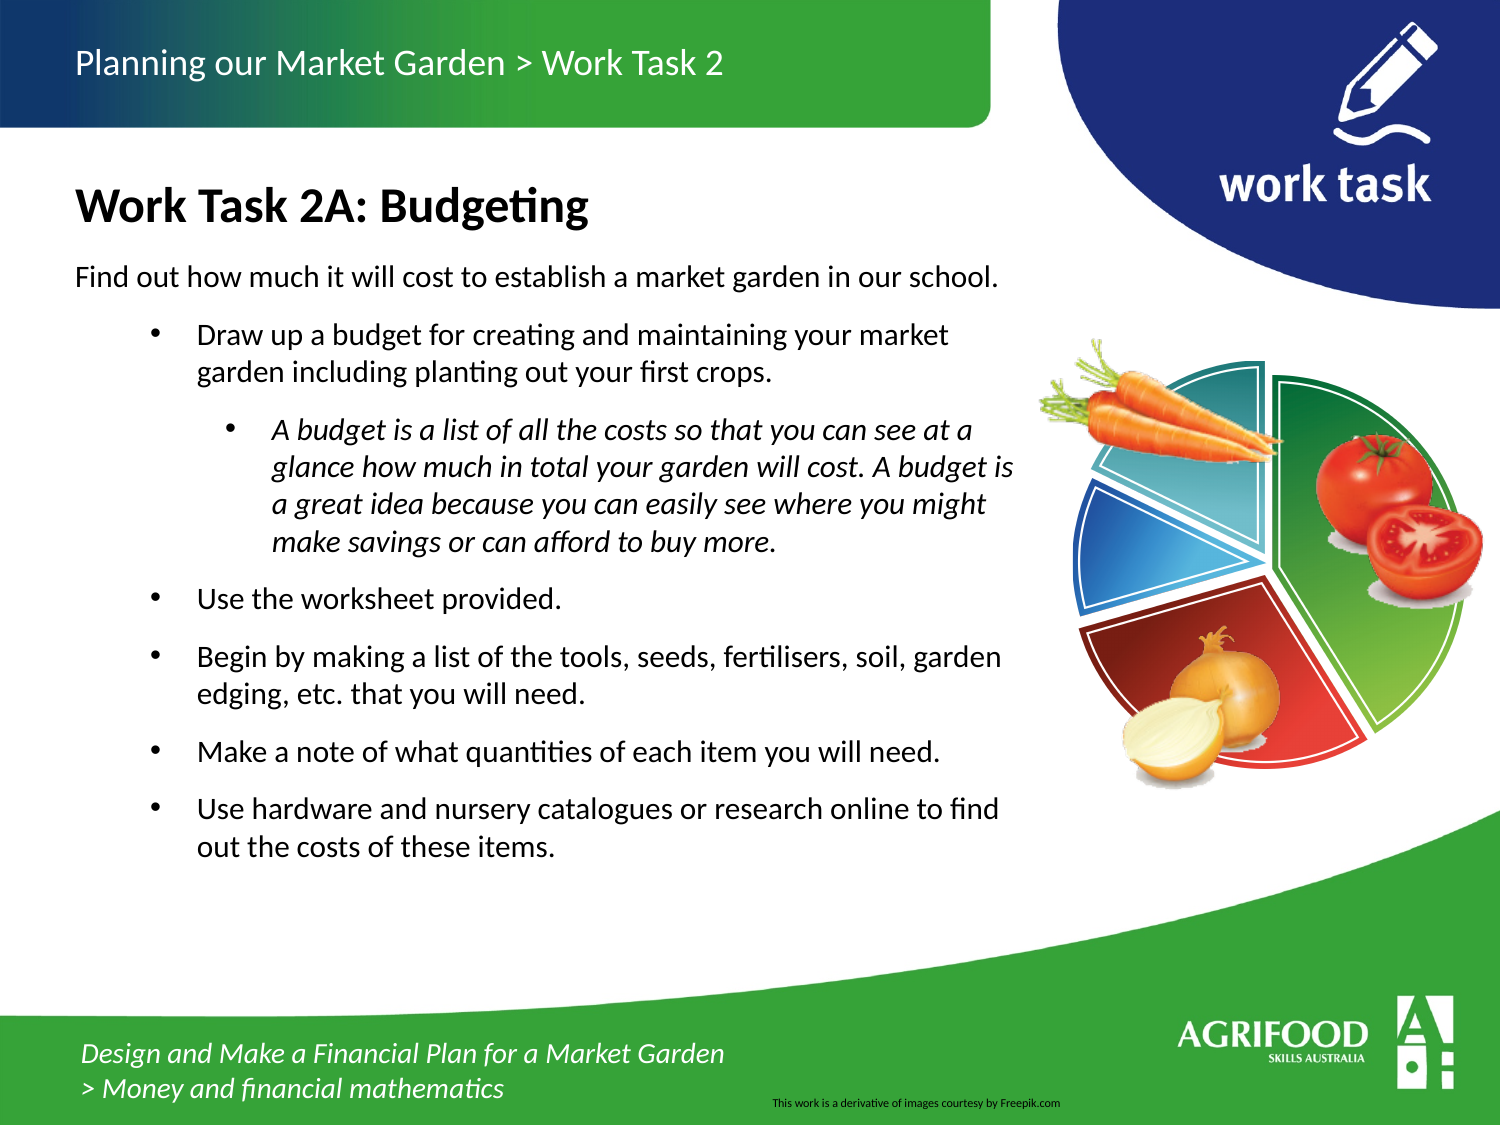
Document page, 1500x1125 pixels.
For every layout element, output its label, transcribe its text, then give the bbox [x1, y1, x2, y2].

picture [1056, 0, 1500, 309]
picture [1011, 331, 1500, 804]
picture [0, 0, 991, 128]
text_box Planning our Market Garden > Work Task 2 [75, 30, 991, 128]
text_box This work is a derivative of images courtesy by Freepik.com [757, 1085, 1124, 1125]
picture [0, 807, 1500, 1125]
title Work Task 2A: Budgeting [75, 149, 1073, 255]
list Find out how much it will cost to establish a market garden in our school. Draw up a budget for creating and maintaining your market garden including planting out your first crops. A budget is a list of all the costs so that you can see at a glance how much in total your garden will cost. A budget is a great idea because you can easily see where you might make savings or can afford to buy more. Use the worksheet provided. Begin by making a list of the tools, seeds, fertilisers, soil, garden edging, etc. that you will need. Make a note of what quantities of each item you will need. Use hardware and nursery catalogues or research online to find out the costs of these items. [75, 248, 1044, 898]
text_box Design and Make a Financial Plan for a Market Garden > Money and financial mathematics [74, 1026, 1225, 1106]
